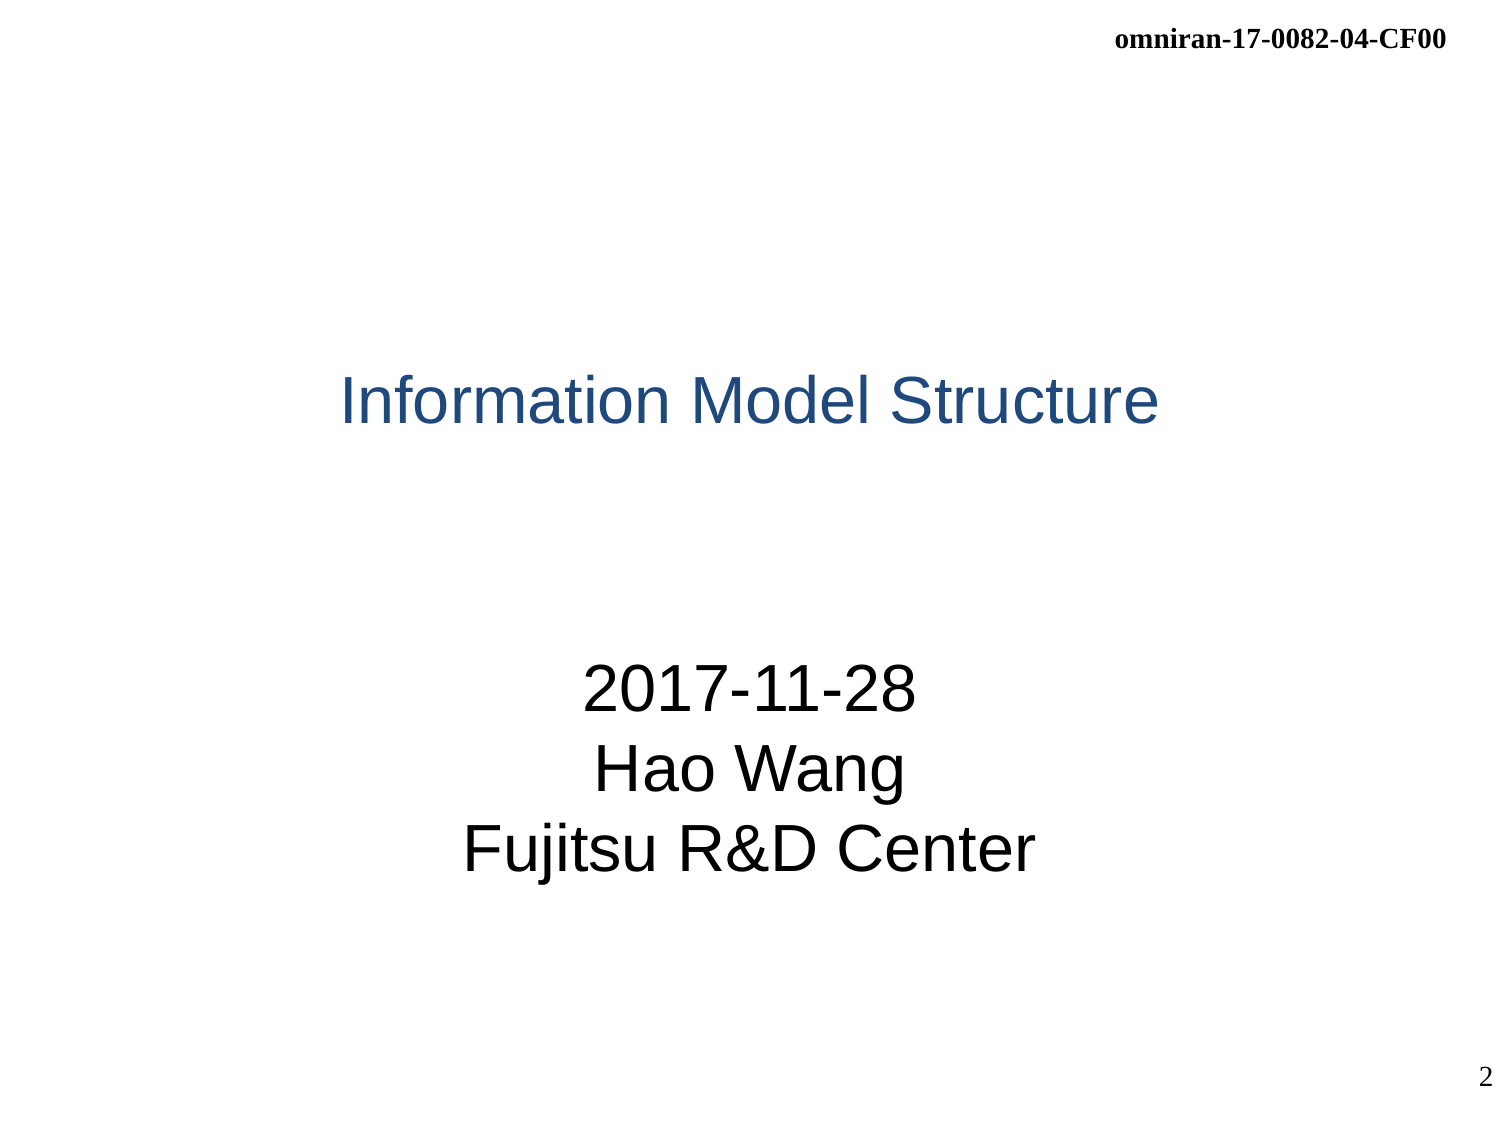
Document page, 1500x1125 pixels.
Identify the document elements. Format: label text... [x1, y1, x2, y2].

subtitle 2017-11-28 Hao Wang Fujitsu R&D Center [225, 637, 1275, 925]
title Information Model Structure [112, 349, 1388, 591]
